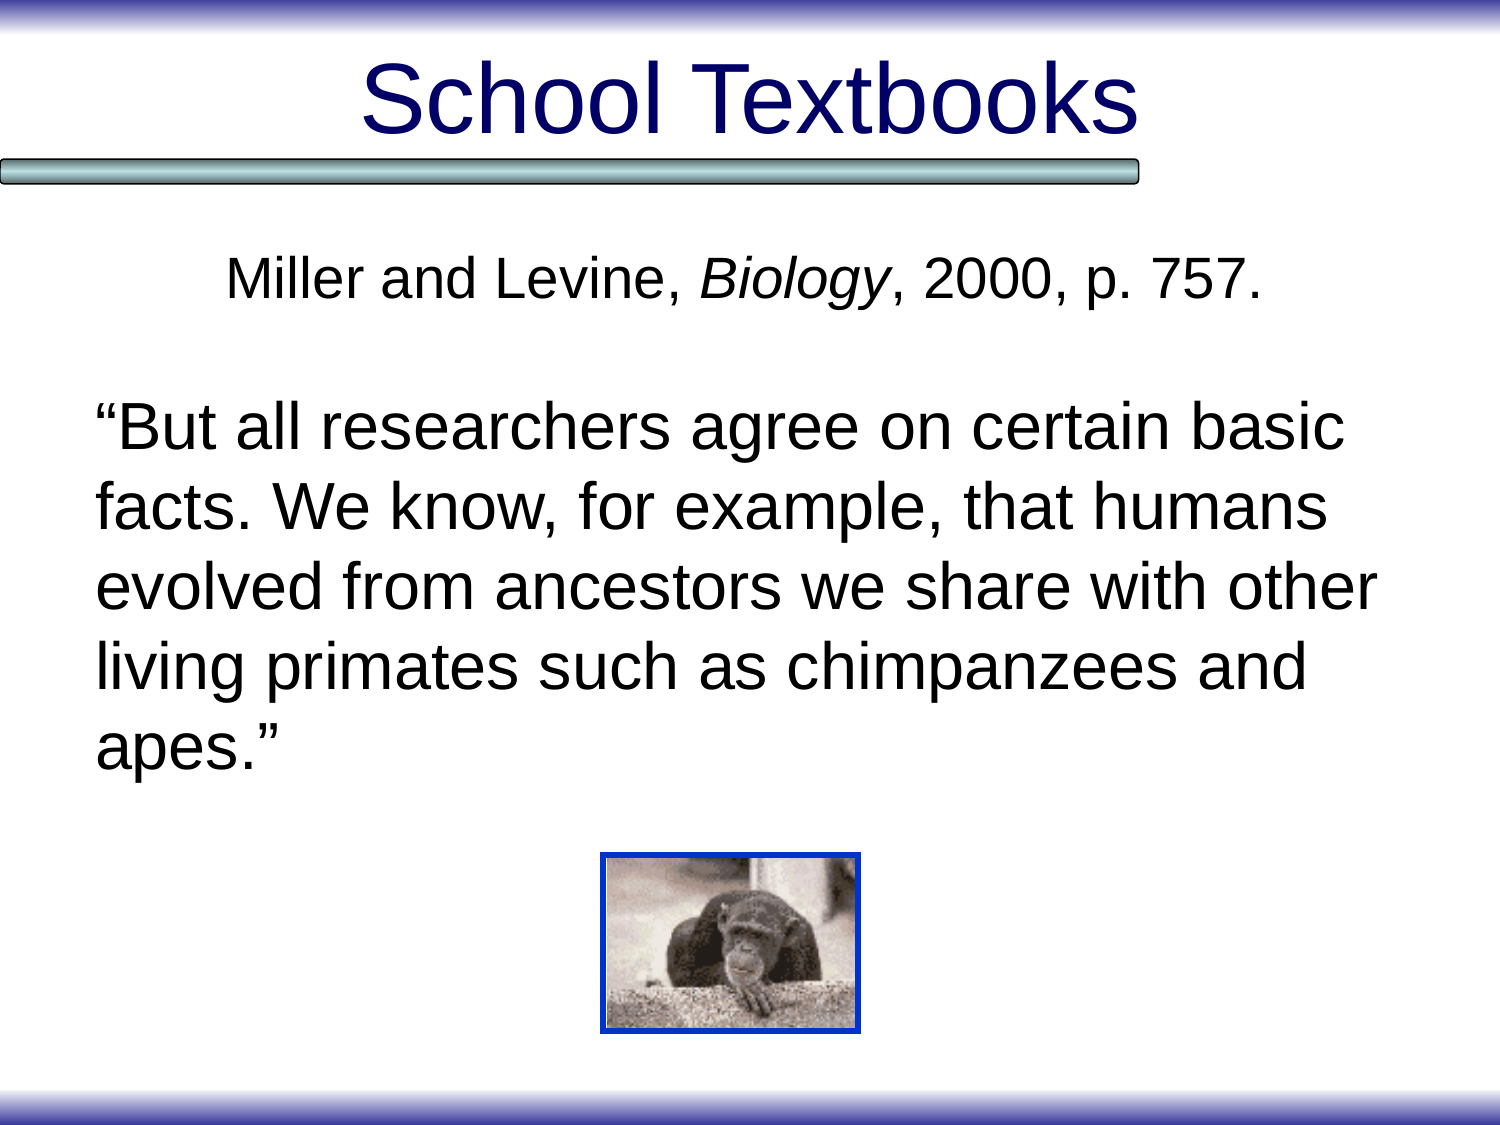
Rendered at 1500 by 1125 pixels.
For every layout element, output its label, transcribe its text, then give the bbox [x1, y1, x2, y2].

title School Textbooks [0, 0, 1500, 188]
list “But all researchers agree on certain basic facts. We know, for example, that humans evolved from ancestors we share with other living primates such as chimpanzees and apes.” [79, 375, 1430, 828]
text_box Miller and Levine, Biology, 2000, p. 757. [87, 240, 1402, 319]
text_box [602, 854, 859, 1032]
